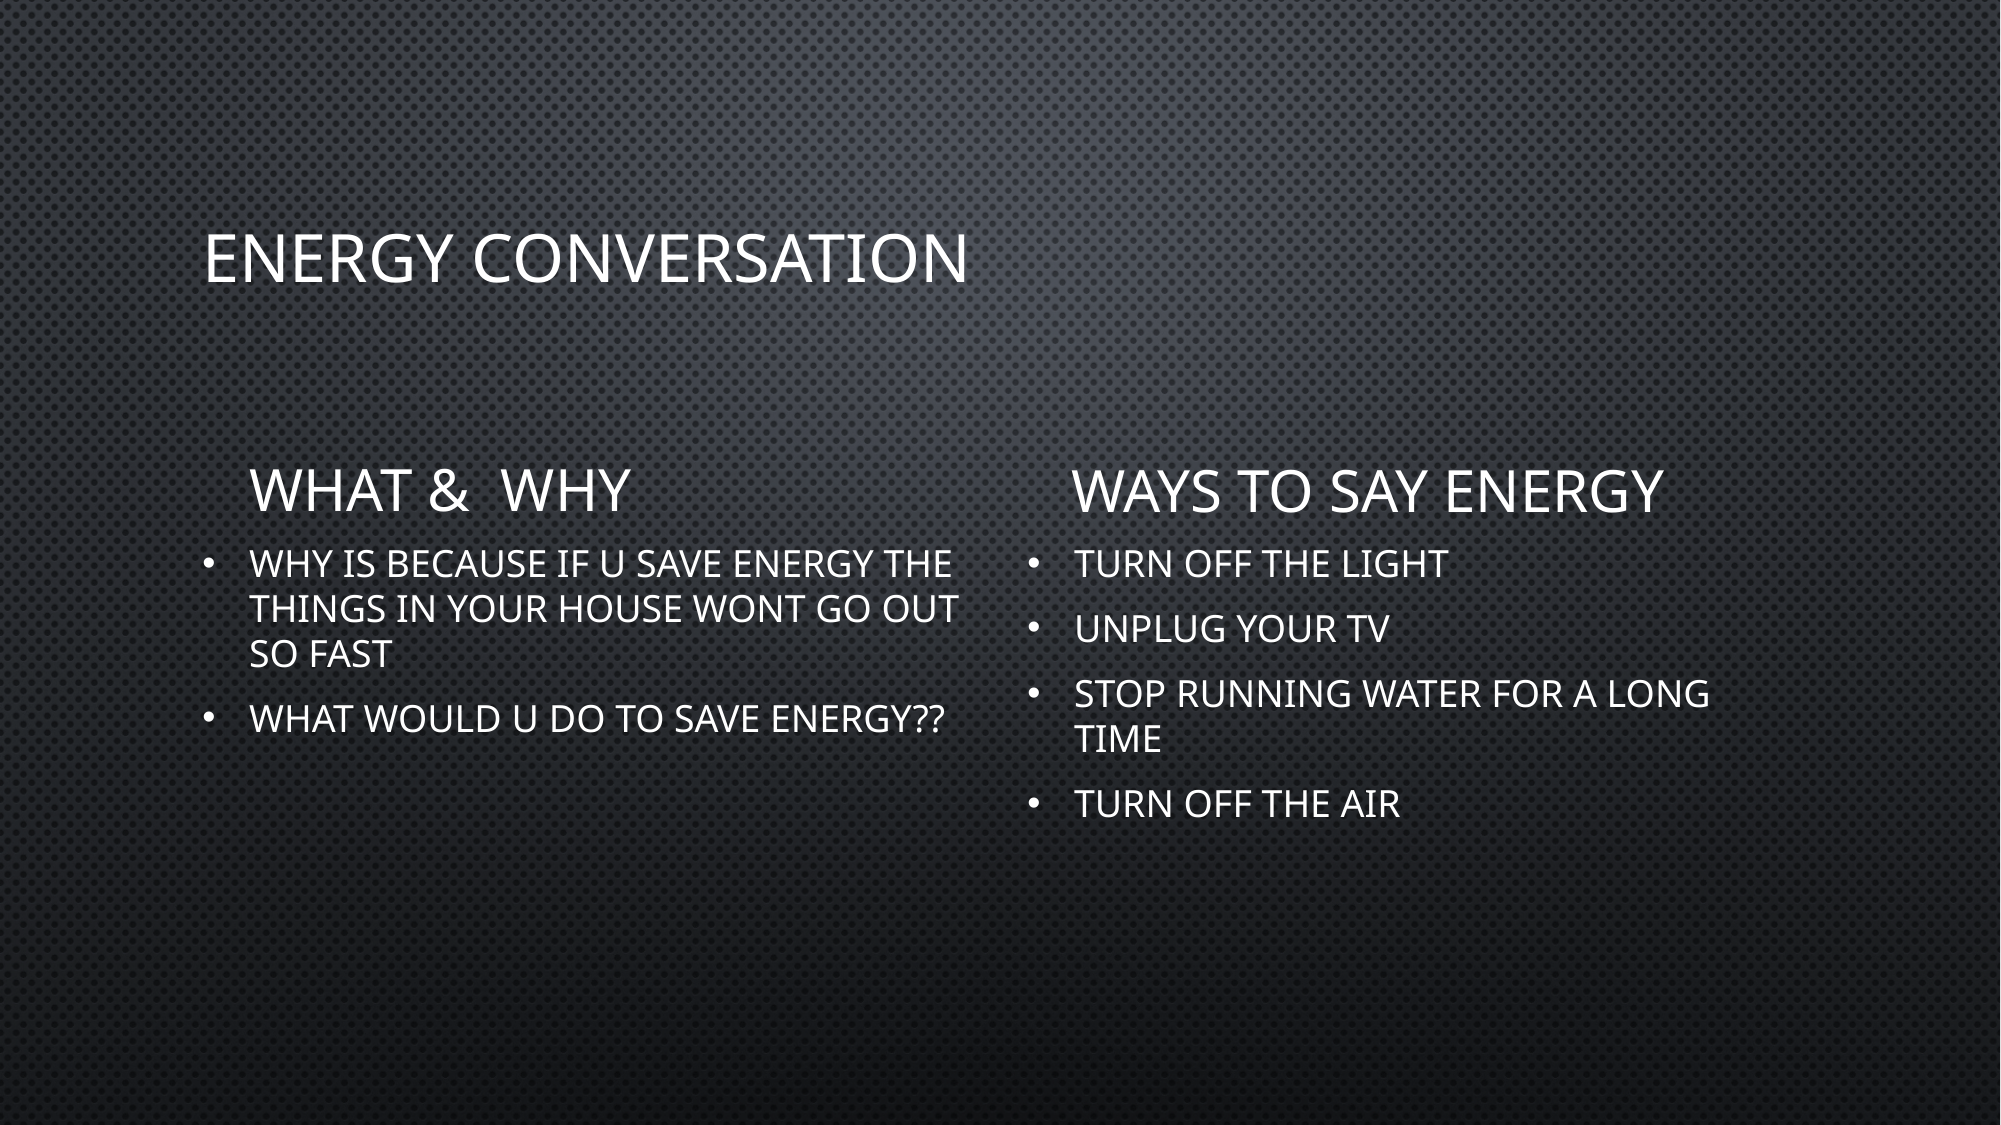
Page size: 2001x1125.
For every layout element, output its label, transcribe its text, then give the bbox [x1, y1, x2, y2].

list Ways to say energy [1056, 437, 1813, 532]
list Turn off the light Unplug your tv Stop running water for a long time Turn off the air [1012, 532, 1813, 950]
list Why is because if u save energy the things in your house wont go out so fast What would u do to save energy?? [187, 532, 988, 950]
title Energy conversation [187, 99, 1813, 413]
list What & why [234, 436, 988, 531]
